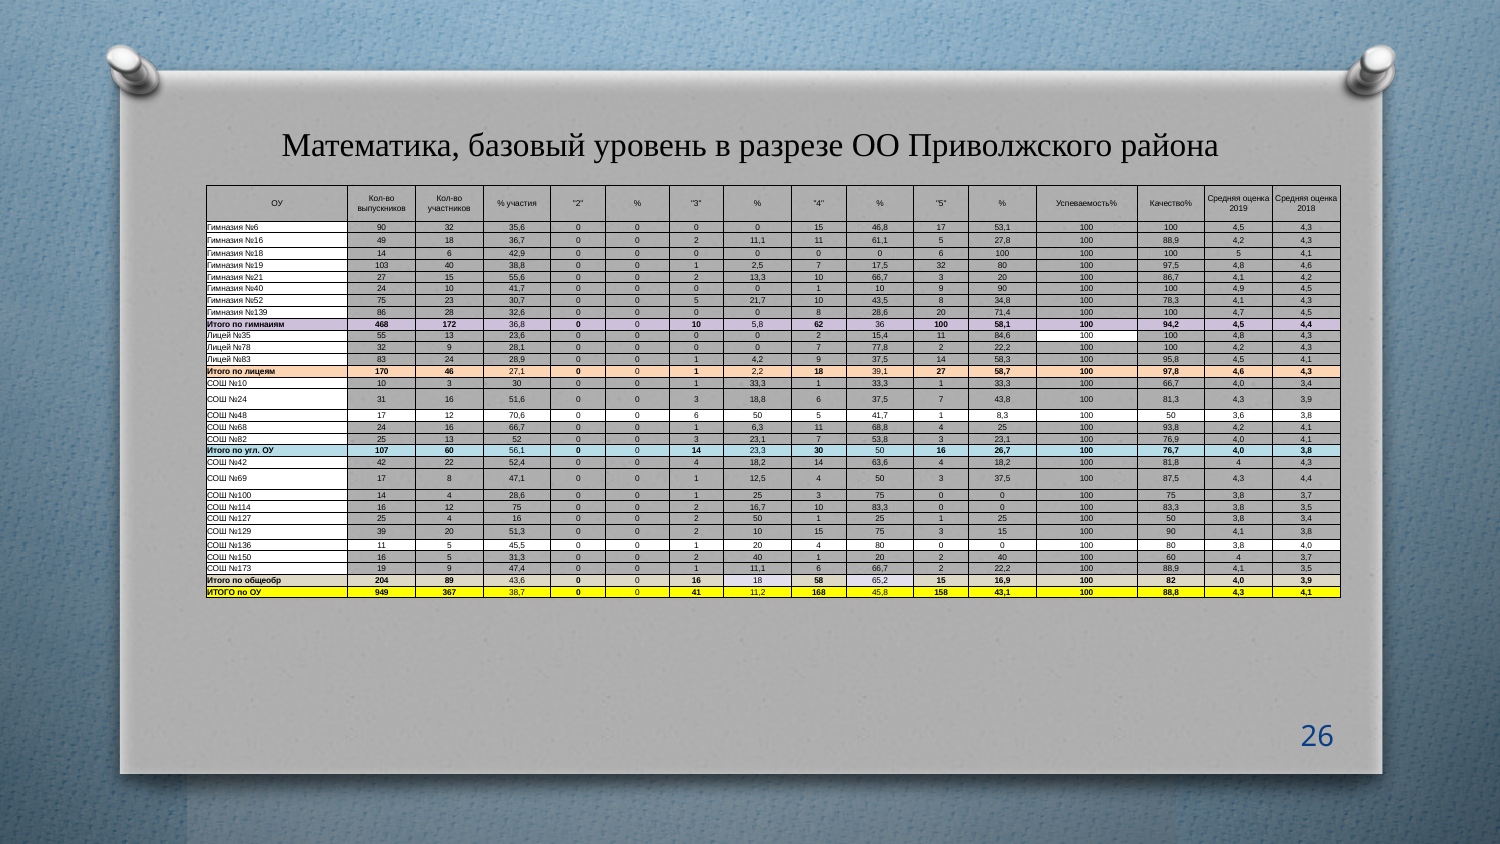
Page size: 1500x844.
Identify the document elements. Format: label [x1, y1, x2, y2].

table_cell [1273, 222, 1340, 232]
table_cell [416, 260, 483, 271]
table_cell [484, 551, 550, 562]
table_cell [1138, 319, 1204, 330]
table_cell [969, 457, 1036, 468]
table_cell [847, 283, 913, 294]
table_cell [416, 575, 483, 586]
table_cell [416, 410, 483, 421]
table_cell [484, 354, 550, 365]
table_cell [207, 233, 347, 247]
table_cell [1273, 410, 1340, 421]
slide_number [1258, 714, 1350, 760]
table_cell [670, 307, 723, 318]
table_cell [724, 457, 791, 468]
table_cell [792, 378, 846, 388]
table_cell [1138, 378, 1204, 388]
table_cell [416, 319, 483, 330]
table_cell [792, 501, 846, 512]
table_cell [792, 260, 846, 271]
table_cell [670, 319, 723, 330]
table_cell [1205, 540, 1272, 550]
table_cell [348, 551, 415, 562]
table_cell [670, 410, 723, 421]
table_cell [551, 445, 605, 456]
title [179, 100, 1323, 186]
table_cell [792, 354, 846, 365]
table_cell [847, 490, 913, 500]
table_cell [416, 378, 483, 388]
table_cell [1205, 587, 1272, 597]
table_cell [847, 445, 913, 456]
table_cell [606, 587, 669, 597]
table_cell [792, 366, 846, 377]
table_cell [1138, 233, 1204, 247]
table_cell [1273, 342, 1340, 353]
table_cell [348, 272, 415, 282]
table_cell [606, 490, 669, 500]
table_cell [1138, 490, 1204, 500]
table_cell [416, 331, 483, 341]
table_cell [792, 248, 846, 259]
table_cell [847, 551, 913, 562]
table_cell [551, 366, 605, 377]
table_cell [416, 525, 483, 539]
table_cell [724, 233, 791, 247]
table_cell [1037, 587, 1137, 597]
table_cell [1205, 525, 1272, 539]
table_cell [724, 434, 791, 444]
table_cell [606, 260, 669, 271]
table_cell [792, 422, 846, 433]
table_cell [207, 587, 347, 597]
table_cell [1205, 319, 1272, 330]
table_cell [348, 434, 415, 444]
picture [1322, 22, 1433, 121]
table_cell [348, 389, 415, 409]
table_cell [348, 540, 415, 550]
table_cell [348, 260, 415, 271]
table_cell [1205, 283, 1272, 294]
table_cell [348, 501, 415, 512]
table_cell [914, 272, 968, 282]
table_cell [1138, 434, 1204, 444]
table_cell [847, 307, 913, 318]
table_cell [969, 445, 1036, 456]
table_cell [551, 575, 605, 586]
table_cell [484, 295, 550, 306]
table_cell [969, 272, 1036, 282]
table_cell [670, 513, 723, 524]
table_cell [484, 283, 550, 294]
table_cell [606, 248, 669, 259]
table_cell [724, 354, 791, 365]
table_cell [416, 445, 483, 456]
table_cell [847, 233, 913, 247]
table_cell [416, 563, 483, 574]
table_cell [1205, 513, 1272, 524]
table_cell [724, 222, 791, 232]
table_cell [670, 501, 723, 512]
table_cell [847, 378, 913, 388]
table_cell [1138, 283, 1204, 294]
table_cell [724, 295, 791, 306]
table_cell [606, 540, 669, 550]
table_cell [670, 283, 723, 294]
table_header [1138, 186, 1204, 221]
table_cell [914, 513, 968, 524]
table_cell [416, 248, 483, 259]
table_cell [484, 272, 550, 282]
table_cell [847, 563, 913, 574]
table_cell [914, 260, 968, 271]
table_cell [348, 469, 415, 489]
table_cell [207, 540, 347, 550]
table_cell [1037, 540, 1137, 550]
table_cell [1273, 233, 1340, 247]
table_cell [969, 410, 1036, 421]
table_cell [792, 457, 846, 468]
table_cell [484, 260, 550, 271]
table_cell [606, 307, 669, 318]
table_cell [207, 272, 347, 282]
table_cell [847, 389, 913, 409]
table_cell [969, 587, 1036, 597]
table_cell [1037, 260, 1137, 271]
table_header [1205, 186, 1272, 221]
table_cell [348, 513, 415, 524]
table_header [1273, 186, 1340, 221]
table_cell [1273, 260, 1340, 271]
table_cell [914, 354, 968, 365]
table_cell [1138, 222, 1204, 232]
table_cell [914, 342, 968, 353]
table_cell [792, 490, 846, 500]
table_cell [484, 366, 550, 377]
table_cell [1037, 457, 1137, 468]
table_cell [348, 445, 415, 456]
table_cell [1138, 248, 1204, 259]
table_cell [551, 434, 605, 444]
table_cell [551, 319, 605, 330]
table_cell [969, 469, 1036, 489]
table_cell [1205, 410, 1272, 421]
table_cell [847, 434, 913, 444]
table_cell [1138, 389, 1204, 409]
table_cell [1205, 233, 1272, 247]
table_cell [207, 295, 347, 306]
table_cell [792, 233, 846, 247]
table_cell [606, 222, 669, 232]
table_cell [1273, 445, 1340, 456]
table_cell [1205, 434, 1272, 444]
table_cell [792, 469, 846, 489]
table_cell [1205, 469, 1272, 489]
table_cell [207, 525, 347, 539]
table_cell [1205, 490, 1272, 500]
table_cell [792, 283, 846, 294]
table_cell [724, 490, 791, 500]
table_cell [1205, 389, 1272, 409]
table_cell [969, 366, 1036, 377]
table_cell [416, 551, 483, 562]
table_cell [606, 354, 669, 365]
table_cell [207, 222, 347, 232]
table_cell [969, 354, 1036, 365]
picture [80, 18, 192, 119]
table_header [416, 186, 483, 221]
table_cell [1205, 354, 1272, 365]
table_cell [969, 319, 1036, 330]
table_cell [914, 501, 968, 512]
table_cell [416, 434, 483, 444]
table_cell [724, 445, 791, 456]
table_cell [416, 222, 483, 232]
table_cell [416, 233, 483, 247]
table_cell [792, 222, 846, 232]
table_cell [1273, 422, 1340, 433]
table_cell [724, 248, 791, 259]
table_cell [792, 272, 846, 282]
table_cell [484, 307, 550, 318]
table_cell [847, 540, 913, 550]
table_cell [416, 490, 483, 500]
table_cell [847, 587, 913, 597]
table_cell [847, 513, 913, 524]
table_cell [1273, 525, 1340, 539]
table_cell [670, 551, 723, 562]
table_cell [416, 295, 483, 306]
table_cell [416, 457, 483, 468]
table_cell [1273, 331, 1340, 341]
table_cell [416, 513, 483, 524]
table_cell [670, 389, 723, 409]
table_cell [670, 366, 723, 377]
table_cell [792, 587, 846, 597]
table_cell [606, 342, 669, 353]
table_cell [606, 233, 669, 247]
table_cell [606, 319, 669, 330]
table_cell [551, 457, 605, 468]
table_cell [551, 307, 605, 318]
table_cell [207, 319, 347, 330]
table_cell [1205, 378, 1272, 388]
table_cell [348, 378, 415, 388]
table_cell [969, 490, 1036, 500]
table_cell [914, 366, 968, 377]
table_cell [1138, 295, 1204, 306]
table_cell [606, 551, 669, 562]
table_cell [724, 422, 791, 433]
table_cell [207, 389, 347, 409]
table_cell [670, 378, 723, 388]
table_header [792, 186, 846, 221]
table_cell [792, 342, 846, 353]
table_cell [914, 307, 968, 318]
table_cell [670, 587, 723, 597]
table_cell [724, 260, 791, 271]
table_cell [1273, 575, 1340, 586]
table_cell [416, 540, 483, 550]
table_cell [416, 501, 483, 512]
table_cell [1138, 422, 1204, 433]
table_cell [1273, 587, 1340, 597]
table_cell [1273, 354, 1340, 365]
table_cell [914, 563, 968, 574]
table_cell [484, 410, 550, 421]
table_cell [484, 389, 550, 409]
table_cell [484, 422, 550, 433]
table_cell [1205, 307, 1272, 318]
table_cell [1138, 551, 1204, 562]
table_cell [792, 551, 846, 562]
table_cell [1205, 457, 1272, 468]
table_cell [1273, 490, 1340, 500]
table_cell [914, 233, 968, 247]
table_cell [207, 575, 347, 586]
table_cell [1205, 501, 1272, 512]
table_cell [1273, 501, 1340, 512]
table_cell [551, 422, 605, 433]
table_cell [1138, 575, 1204, 586]
table_cell [207, 342, 347, 353]
table_cell [551, 342, 605, 353]
table_cell [1037, 366, 1137, 377]
table_cell [1138, 445, 1204, 456]
table_cell [551, 354, 605, 365]
table_cell [792, 319, 846, 330]
table_cell [670, 248, 723, 259]
table_cell [670, 563, 723, 574]
table_cell [1037, 422, 1137, 433]
table_cell [1273, 469, 1340, 489]
table_cell [484, 434, 550, 444]
table_cell [551, 525, 605, 539]
table_cell [416, 366, 483, 377]
table_cell [416, 283, 483, 294]
table_cell [1205, 445, 1272, 456]
table_cell [724, 366, 791, 377]
table_cell [207, 366, 347, 377]
table_cell [348, 587, 415, 597]
table_cell [1037, 445, 1137, 456]
table_cell [207, 283, 347, 294]
table_cell [1273, 378, 1340, 388]
table_cell [724, 563, 791, 574]
table_cell [724, 525, 791, 539]
table_cell [969, 307, 1036, 318]
table_header [914, 186, 968, 221]
table_cell [1037, 342, 1137, 353]
table_header [551, 186, 605, 221]
table_cell [724, 513, 791, 524]
table_cell [670, 575, 723, 586]
table_cell [484, 469, 550, 489]
table_cell [914, 331, 968, 341]
table_cell [1273, 295, 1340, 306]
table_cell [551, 272, 605, 282]
table_cell [724, 501, 791, 512]
table_cell [207, 378, 347, 388]
table_cell [670, 540, 723, 550]
table_cell [551, 501, 605, 512]
table_cell [969, 434, 1036, 444]
table_cell [207, 563, 347, 574]
table_cell [1138, 525, 1204, 539]
table_cell [1205, 575, 1272, 586]
table_cell [348, 248, 415, 259]
table_cell [1037, 575, 1137, 586]
table_cell [724, 331, 791, 341]
table_cell [1138, 307, 1204, 318]
table_cell [1138, 587, 1204, 597]
table_cell [606, 525, 669, 539]
table_cell [484, 563, 550, 574]
table_cell [969, 575, 1036, 586]
table_cell [847, 248, 913, 259]
table_cell [724, 378, 791, 388]
table_cell [416, 587, 483, 597]
table_cell [914, 551, 968, 562]
table_cell [724, 410, 791, 421]
table_cell [670, 260, 723, 271]
table_cell [207, 248, 347, 259]
table_cell [551, 260, 605, 271]
table_cell [670, 422, 723, 433]
table_header [484, 186, 550, 221]
table_cell [847, 331, 913, 341]
table_cell [551, 551, 605, 562]
table_cell [969, 513, 1036, 524]
table_cell [1273, 248, 1340, 259]
table_cell [847, 354, 913, 365]
table_cell [484, 501, 550, 512]
table_cell [348, 342, 415, 353]
table_cell [847, 342, 913, 353]
table_cell [1037, 551, 1137, 562]
table_cell [606, 501, 669, 512]
table_cell [724, 342, 791, 353]
table_cell [1273, 272, 1340, 282]
table_cell [348, 410, 415, 421]
table_cell [207, 307, 347, 318]
table_cell [914, 445, 968, 456]
table_cell [792, 410, 846, 421]
table_header [606, 186, 669, 221]
table_cell [670, 331, 723, 341]
table_cell [670, 272, 723, 282]
table_cell [792, 295, 846, 306]
table_cell [1037, 307, 1137, 318]
table_cell [914, 575, 968, 586]
table_cell [606, 575, 669, 586]
table_cell [792, 525, 846, 539]
table_cell [1138, 501, 1204, 512]
table_cell [792, 563, 846, 574]
table_cell [551, 469, 605, 489]
table_cell [1273, 434, 1340, 444]
table_cell [969, 222, 1036, 232]
table_cell [1273, 366, 1340, 377]
table_cell [914, 422, 968, 433]
table_cell [847, 319, 913, 330]
table_cell [484, 525, 550, 539]
table_cell [724, 469, 791, 489]
table_cell [1037, 513, 1137, 524]
table_cell [969, 551, 1036, 562]
table_cell [348, 457, 415, 468]
table_cell [348, 307, 415, 318]
table_cell [551, 283, 605, 294]
table_cell [914, 283, 968, 294]
table_cell [1037, 469, 1137, 489]
table_cell [348, 563, 415, 574]
table_cell [670, 457, 723, 468]
table_cell [551, 222, 605, 232]
table_cell [551, 378, 605, 388]
table_cell [847, 469, 913, 489]
table_cell [551, 248, 605, 259]
table_cell [606, 563, 669, 574]
table_cell [348, 354, 415, 365]
table_cell [1037, 222, 1137, 232]
table_cell [416, 342, 483, 353]
table_cell [606, 445, 669, 456]
table_cell [606, 366, 669, 377]
table_cell [724, 319, 791, 330]
table_cell [792, 389, 846, 409]
table_cell [1138, 272, 1204, 282]
table_cell [1037, 248, 1137, 259]
table_header [670, 186, 723, 221]
table_cell [1138, 331, 1204, 341]
table_cell [724, 587, 791, 597]
table_cell [969, 540, 1036, 550]
table_cell [914, 540, 968, 550]
table_cell [551, 233, 605, 247]
table_cell [969, 331, 1036, 341]
table_cell [914, 410, 968, 421]
table_cell [1138, 342, 1204, 353]
table_cell [670, 445, 723, 456]
table_cell [914, 490, 968, 500]
table_cell [914, 587, 968, 597]
table_cell [606, 272, 669, 282]
table_cell [1037, 501, 1137, 512]
table_cell [670, 525, 723, 539]
table_cell [551, 563, 605, 574]
table_cell [348, 222, 415, 232]
table_cell [606, 469, 669, 489]
table_cell [606, 422, 669, 433]
table_header [847, 186, 913, 221]
table_cell [1037, 283, 1137, 294]
table_cell [207, 490, 347, 500]
table_cell [792, 540, 846, 550]
table_cell [1205, 295, 1272, 306]
table_cell [792, 307, 846, 318]
table_cell [847, 366, 913, 377]
table_cell [969, 525, 1036, 539]
table_cell [484, 233, 550, 247]
table_cell [847, 501, 913, 512]
table_cell [670, 295, 723, 306]
table_cell [1037, 434, 1137, 444]
table_cell [207, 260, 347, 271]
table_cell [1037, 410, 1137, 421]
table_cell [969, 260, 1036, 271]
table_cell [914, 319, 968, 330]
table_cell [847, 410, 913, 421]
table_cell [670, 469, 723, 489]
table_cell [1037, 295, 1137, 306]
table_cell [1037, 272, 1137, 282]
table_cell [1037, 319, 1137, 330]
table_cell [551, 410, 605, 421]
table_cell [551, 331, 605, 341]
table_cell [484, 378, 550, 388]
table_cell [847, 525, 913, 539]
table_cell [207, 501, 347, 512]
table_cell [792, 575, 846, 586]
table_cell [914, 378, 968, 388]
table_cell [484, 575, 550, 586]
table_cell [551, 389, 605, 409]
table_cell [207, 434, 347, 444]
table_cell [348, 525, 415, 539]
table_cell [207, 354, 347, 365]
table_cell [1273, 319, 1340, 330]
table_cell [670, 233, 723, 247]
table_cell [348, 233, 415, 247]
table_cell [484, 513, 550, 524]
table_cell [484, 331, 550, 341]
table_cell [792, 434, 846, 444]
table_cell [914, 457, 968, 468]
table_cell [724, 575, 791, 586]
table_cell [416, 389, 483, 409]
table_cell [1205, 260, 1272, 271]
table_cell [551, 513, 605, 524]
table_cell [724, 272, 791, 282]
table_cell [348, 366, 415, 377]
table_cell [914, 295, 968, 306]
table_cell [1205, 272, 1272, 282]
table_header [969, 186, 1036, 221]
table_cell [670, 342, 723, 353]
table_cell [1205, 222, 1272, 232]
table_cell [1037, 378, 1137, 388]
table_cell [1273, 513, 1340, 524]
table_cell [847, 260, 913, 271]
table_cell [348, 575, 415, 586]
table_cell [1205, 551, 1272, 562]
table_cell [1273, 283, 1340, 294]
table_cell [847, 422, 913, 433]
table_cell [1037, 389, 1137, 409]
table_cell [914, 469, 968, 489]
table_cell [1273, 457, 1340, 468]
table_cell [207, 457, 347, 468]
table_cell [1138, 513, 1204, 524]
table_cell [484, 319, 550, 330]
table_cell [416, 307, 483, 318]
table_cell [1205, 366, 1272, 377]
table_cell [484, 445, 550, 456]
table_cell [348, 422, 415, 433]
table_cell [606, 283, 669, 294]
table_cell [847, 457, 913, 468]
table_header [1037, 186, 1137, 221]
table_cell [1037, 331, 1137, 341]
table_cell [606, 457, 669, 468]
table_cell [207, 551, 347, 562]
table_cell [207, 469, 347, 489]
table_cell [969, 295, 1036, 306]
table_cell [847, 295, 913, 306]
table_cell [969, 248, 1036, 259]
table_cell [606, 513, 669, 524]
table_cell [1205, 342, 1272, 353]
table_cell [1273, 540, 1340, 550]
table_cell [969, 389, 1036, 409]
table_cell [348, 295, 415, 306]
table_cell [348, 283, 415, 294]
table_cell [914, 248, 968, 259]
table_cell [348, 490, 415, 500]
table_cell [1273, 389, 1340, 409]
table_cell [914, 222, 968, 232]
table_cell [1273, 563, 1340, 574]
table_cell [792, 513, 846, 524]
table_cell [416, 354, 483, 365]
table_cell [1138, 540, 1204, 550]
table_cell [416, 422, 483, 433]
table_cell [969, 283, 1036, 294]
table_cell [969, 233, 1036, 247]
table_cell [207, 410, 347, 421]
table_cell [484, 457, 550, 468]
table_cell [792, 331, 846, 341]
table_cell [484, 540, 550, 550]
table_cell [1138, 354, 1204, 365]
table_cell [1273, 551, 1340, 562]
table_cell [1205, 331, 1272, 341]
table_cell [847, 575, 913, 586]
table_cell [606, 295, 669, 306]
table_cell [606, 331, 669, 341]
table_cell [969, 563, 1036, 574]
table_cell [969, 422, 1036, 433]
table_cell [724, 283, 791, 294]
table_cell [1037, 490, 1137, 500]
table_cell [1205, 248, 1272, 259]
table_cell [670, 490, 723, 500]
table_cell [606, 378, 669, 388]
table_cell [348, 331, 415, 341]
table_header [724, 186, 791, 221]
table_cell [484, 490, 550, 500]
table_cell [207, 422, 347, 433]
table_cell [484, 587, 550, 597]
table_cell [724, 307, 791, 318]
table_cell [724, 389, 791, 409]
table_cell [724, 540, 791, 550]
table_cell [484, 222, 550, 232]
table_cell [1037, 563, 1137, 574]
table_cell [1138, 457, 1204, 468]
table_header [207, 186, 347, 221]
table_cell [1138, 410, 1204, 421]
table_cell [551, 490, 605, 500]
table_cell [914, 525, 968, 539]
table_cell [1037, 525, 1137, 539]
table_cell [606, 434, 669, 444]
table_cell [484, 248, 550, 259]
table_cell [1138, 260, 1204, 271]
table_cell [847, 272, 913, 282]
table_cell [207, 513, 347, 524]
table_cell [1205, 422, 1272, 433]
table_cell [670, 354, 723, 365]
table_cell [207, 331, 347, 341]
table_cell [969, 342, 1036, 353]
table_cell [1138, 469, 1204, 489]
table_cell [551, 587, 605, 597]
table_cell [606, 410, 669, 421]
table_cell [792, 445, 846, 456]
table_cell [416, 272, 483, 282]
table_cell [207, 445, 347, 456]
table_cell [969, 378, 1036, 388]
table_cell [724, 551, 791, 562]
table_cell [551, 540, 605, 550]
table_cell [606, 389, 669, 409]
table_cell [1205, 563, 1272, 574]
table_cell [551, 295, 605, 306]
table_cell [348, 319, 415, 330]
table_cell [416, 469, 483, 489]
table_cell [1138, 563, 1204, 574]
table_cell [969, 501, 1036, 512]
table_cell [847, 222, 913, 232]
table_cell [1273, 307, 1340, 318]
table_cell [670, 222, 723, 232]
table_header [348, 186, 415, 221]
table_cell [670, 434, 723, 444]
table_cell [1037, 354, 1137, 365]
table_cell [914, 434, 968, 444]
table_cell [1037, 233, 1137, 247]
table_cell [484, 342, 550, 353]
table_cell [1138, 366, 1204, 377]
table_cell [914, 389, 968, 409]
